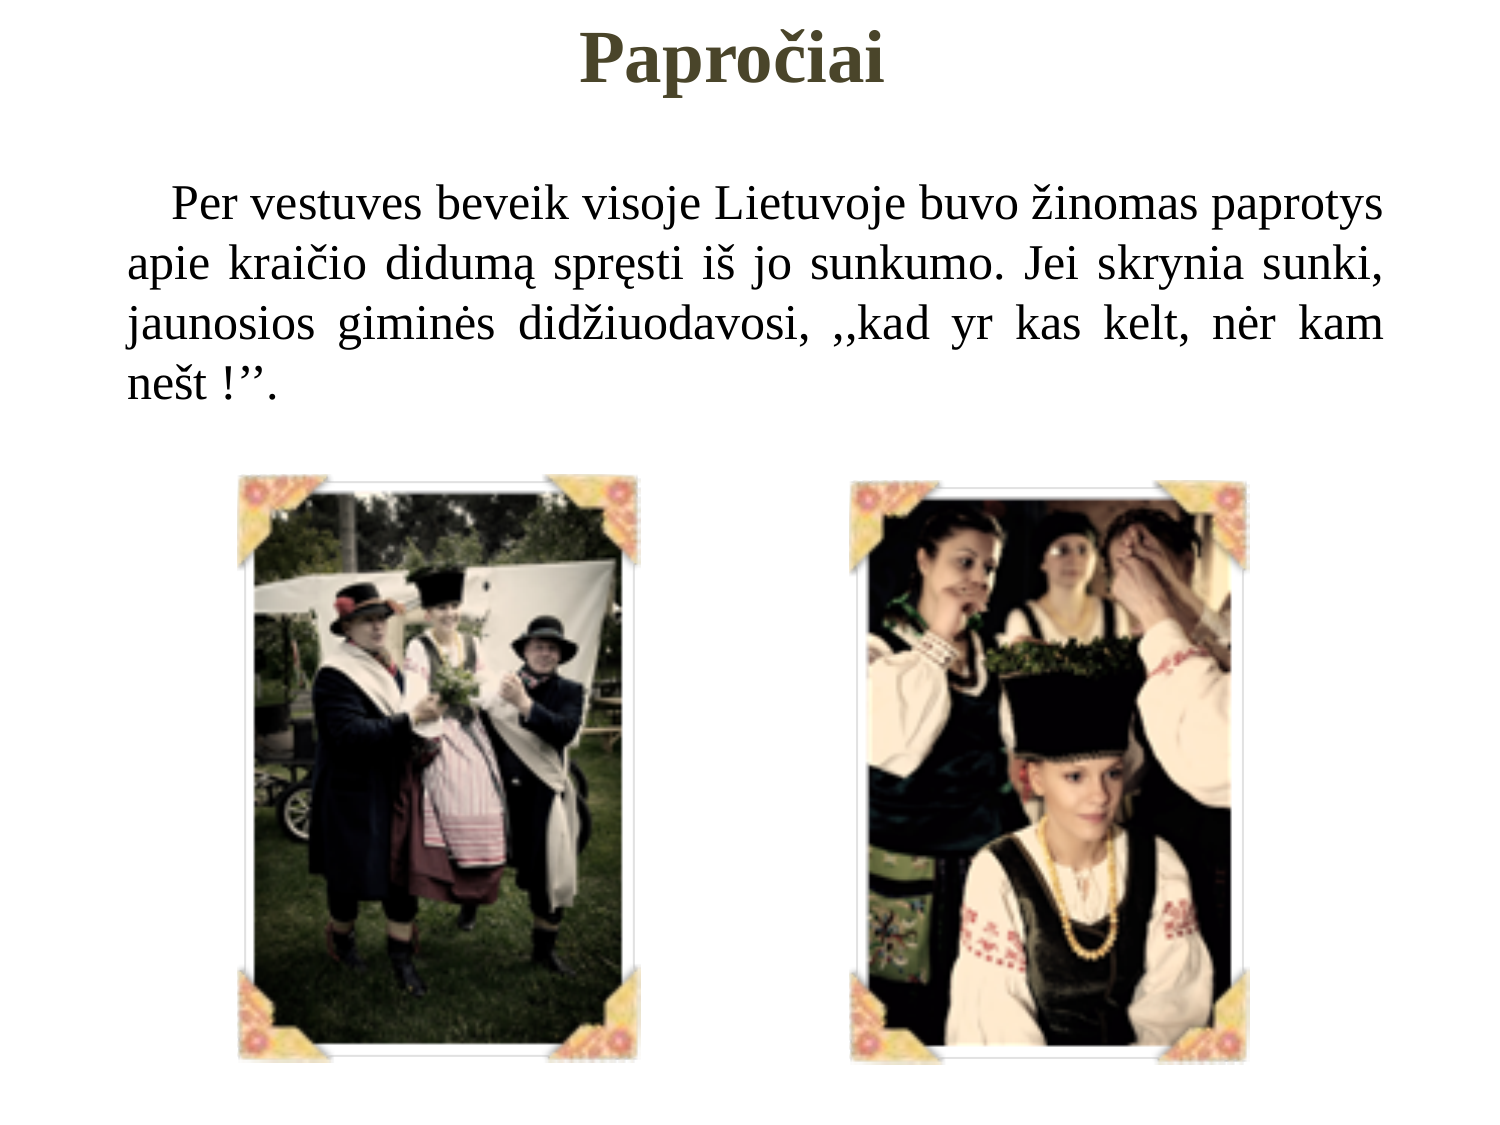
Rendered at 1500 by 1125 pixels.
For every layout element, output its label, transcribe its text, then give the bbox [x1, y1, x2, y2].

text_box Per vestuves beveik visoje Lietuvoje buvo žinomas paprotys apie kraičio didumą spręsti iš jo sunkumo. Jei skrynia sunki, jaunosios giminės didžiuodavosi, ,,kad yr kas kelt, nėr kam nešt !’’. [112, 162, 1400, 418]
text_box Papročiai [564, 0, 920, 105]
picture [849, 480, 1251, 1065]
picture [237, 474, 641, 1064]
